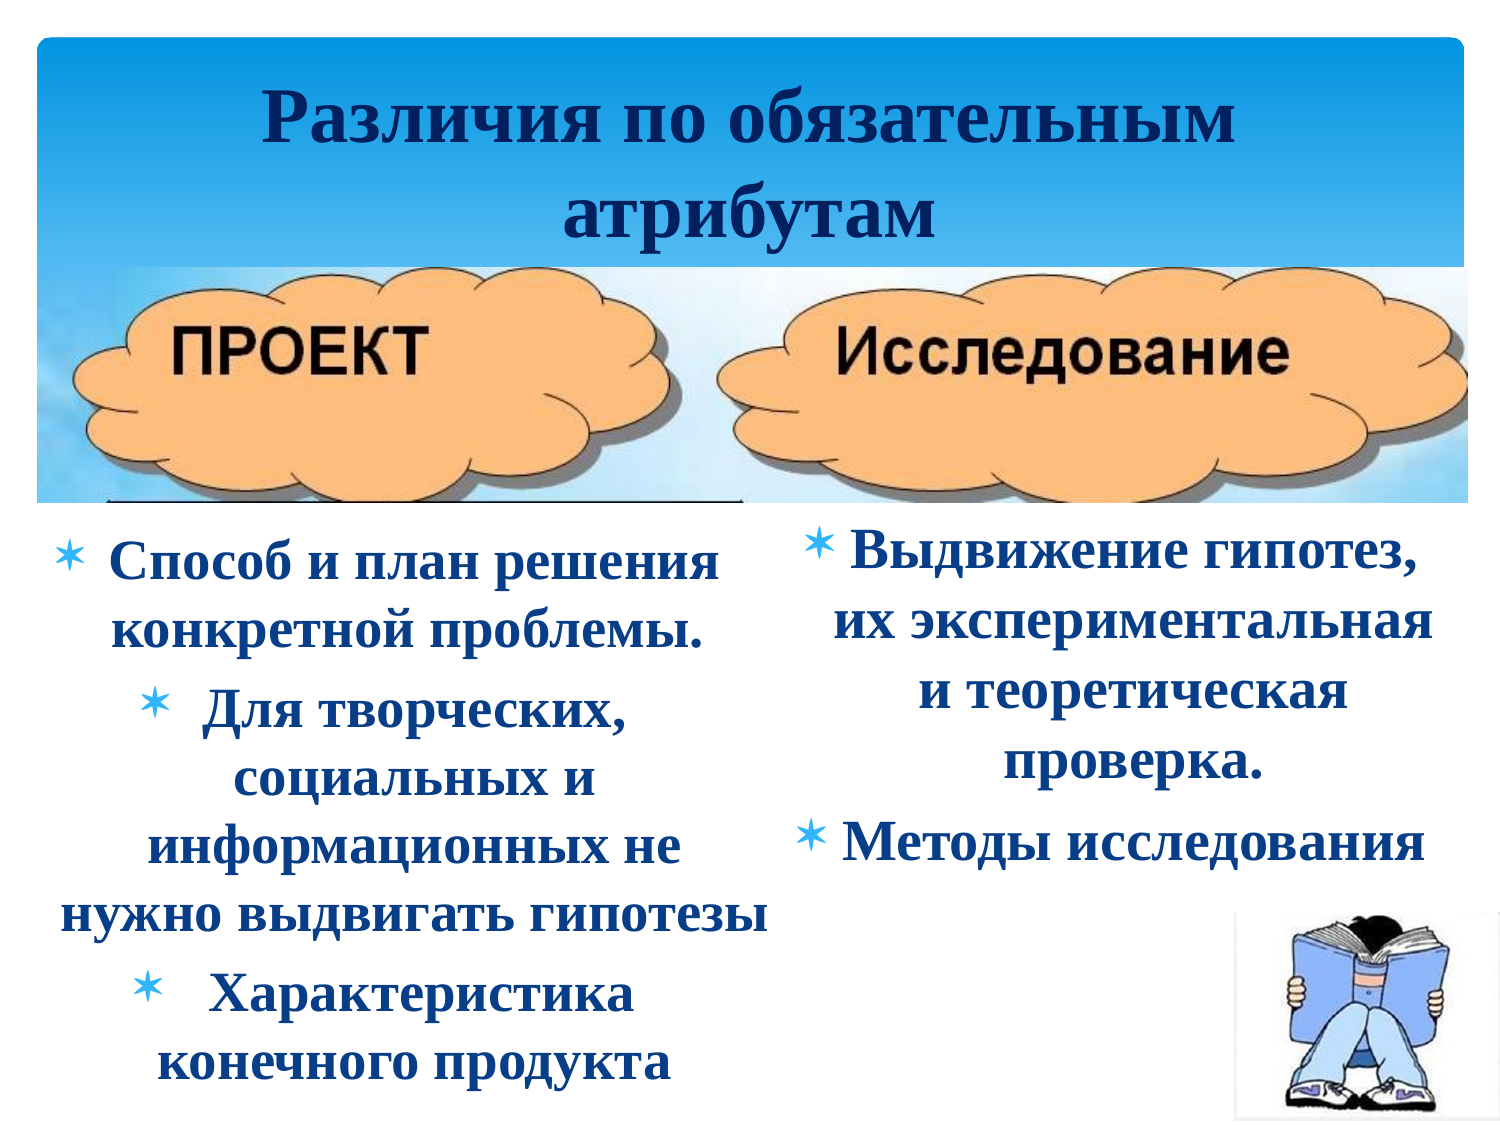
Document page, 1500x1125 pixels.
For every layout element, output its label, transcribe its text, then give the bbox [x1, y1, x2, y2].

picture [1234, 912, 1500, 1121]
picture [37, 266, 1468, 504]
list Способ и план решения конкретной проблемы. Для творческих, социальных и информационных не нужно выдвигать гипотезы Характеристика конечного продукта [0, 515, 786, 1106]
title Различия по обязательным атрибутам [75, 55, 1425, 261]
list Выдвижение гипотез, их экспериментальная и теоретическая проверка. Методы исследования [755, 512, 1468, 941]
